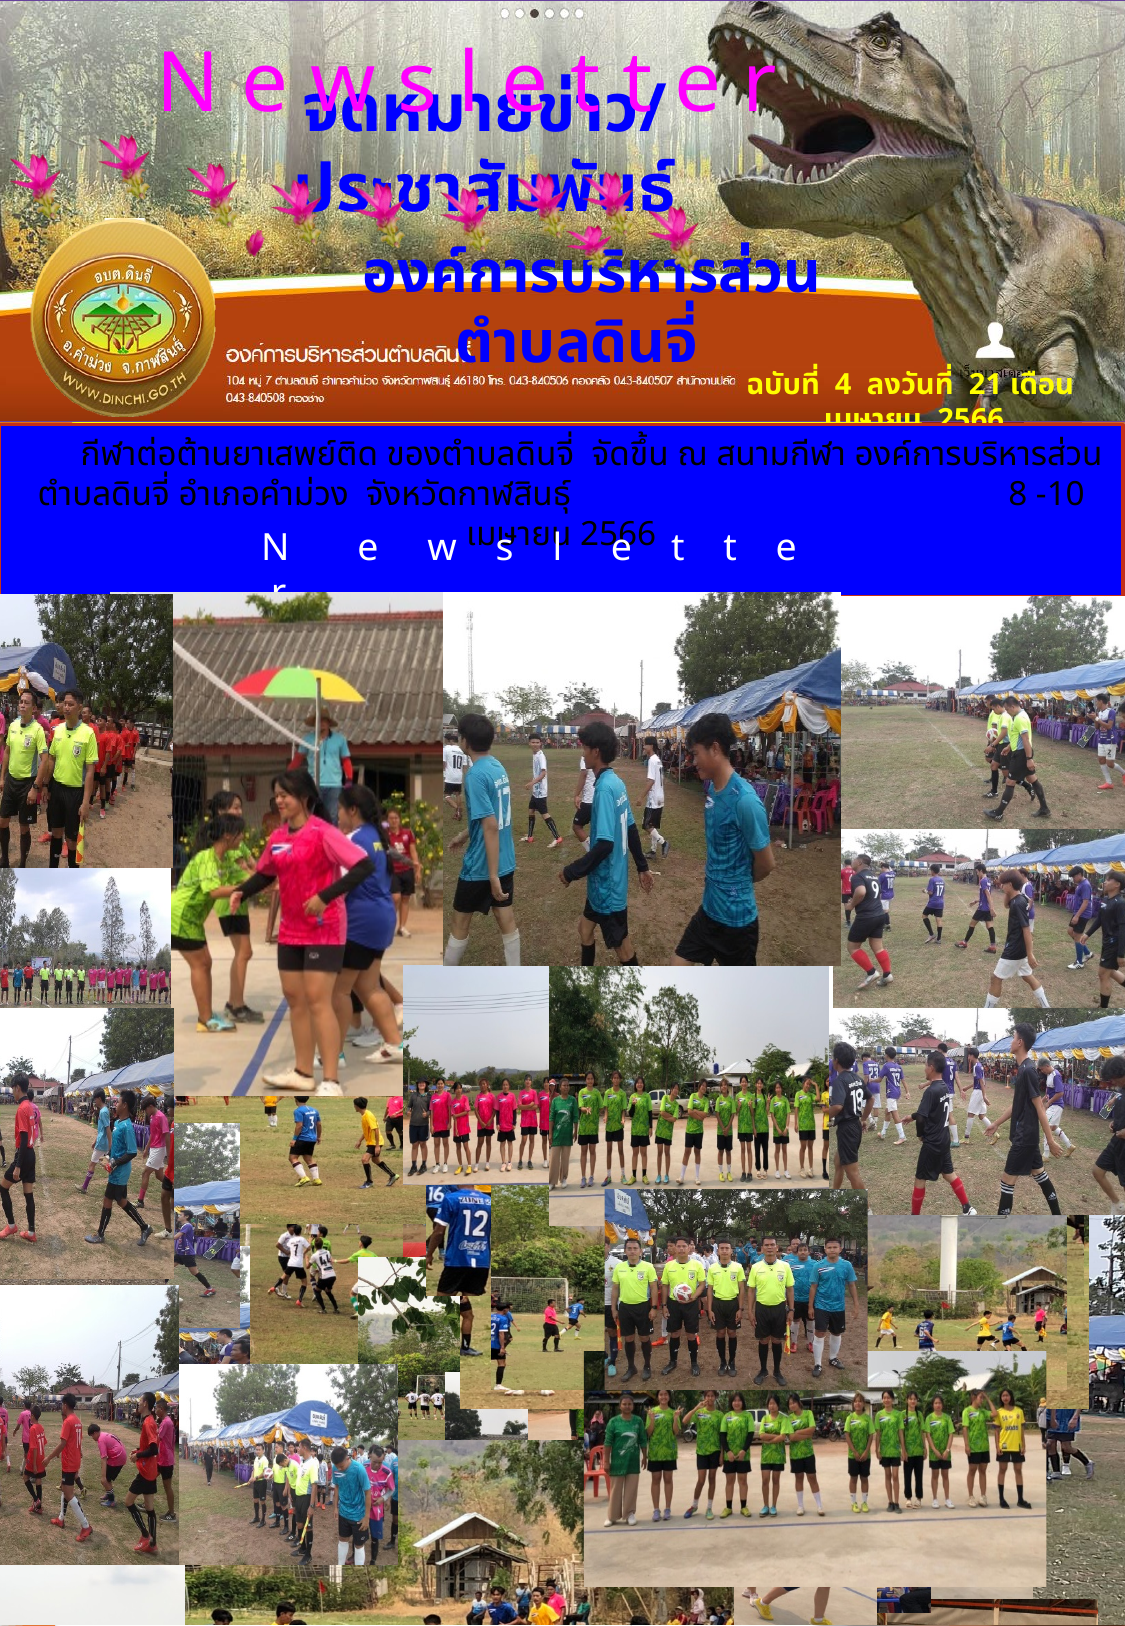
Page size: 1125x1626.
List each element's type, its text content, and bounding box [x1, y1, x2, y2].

text_box กีฬาต่อต้านยาเสพย์ติด ของตำบลดินจี่ จัดขึ้น ณ สนามกีฬา องค์การบริหารส่วนตำบลดินจี่ อำเภอคำม่วง จังหวัดกาฬสินธุ์ 8 -10 เมษายน 2566 [0, 430, 1125, 595]
picture [0, 592, 1125, 1625]
picture [0, 0, 1125, 422]
text_box N e w s l e t t e r [246, 515, 841, 592]
